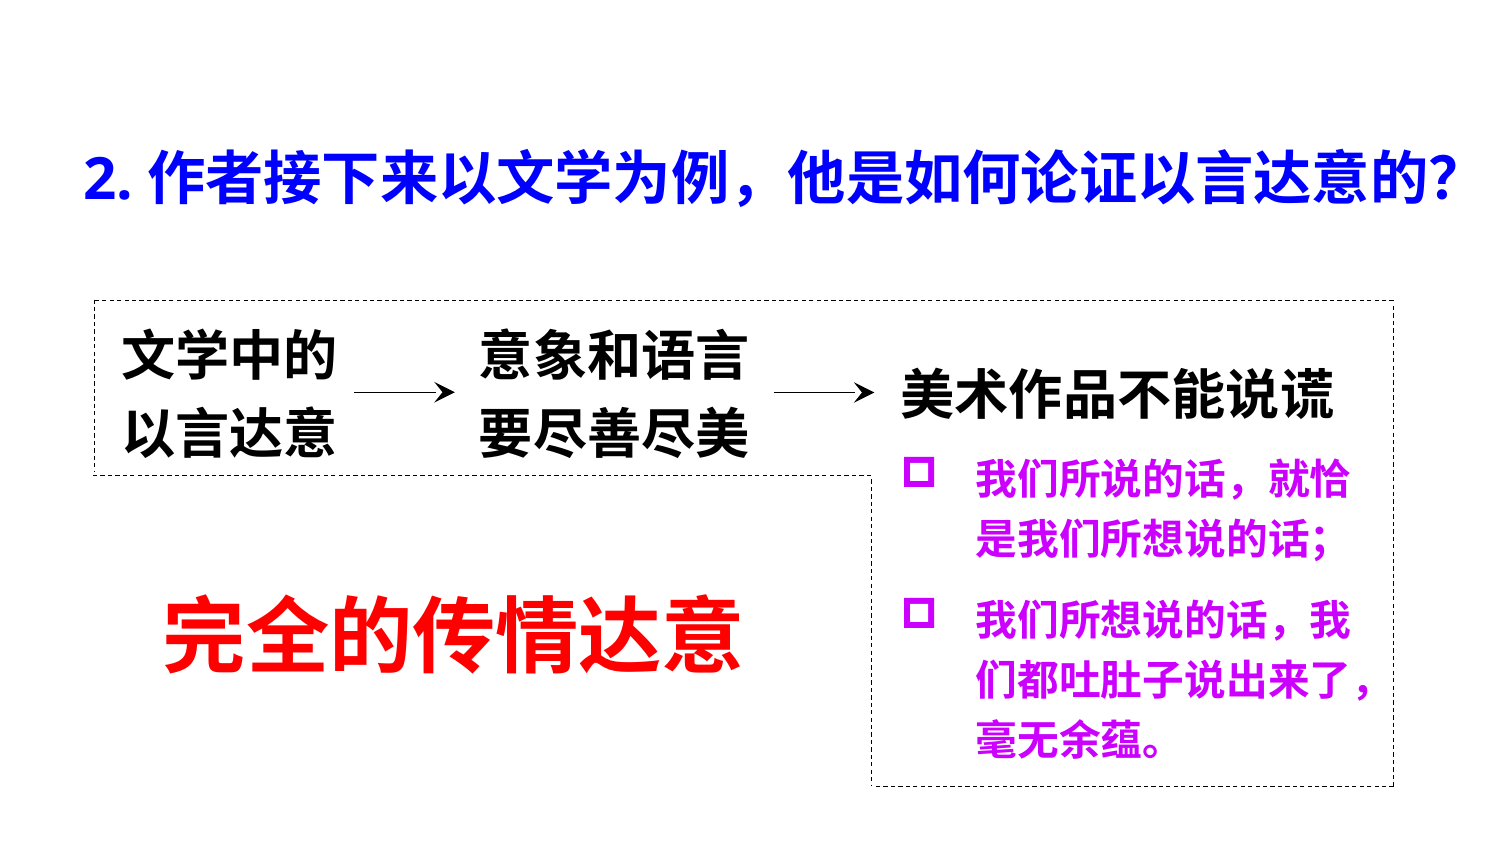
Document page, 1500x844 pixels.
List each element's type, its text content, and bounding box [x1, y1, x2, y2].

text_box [92, 299, 1394, 789]
text_box 2.作者接下来以文学为例，他是如何论证以言达意的？ [68, 119, 1500, 219]
